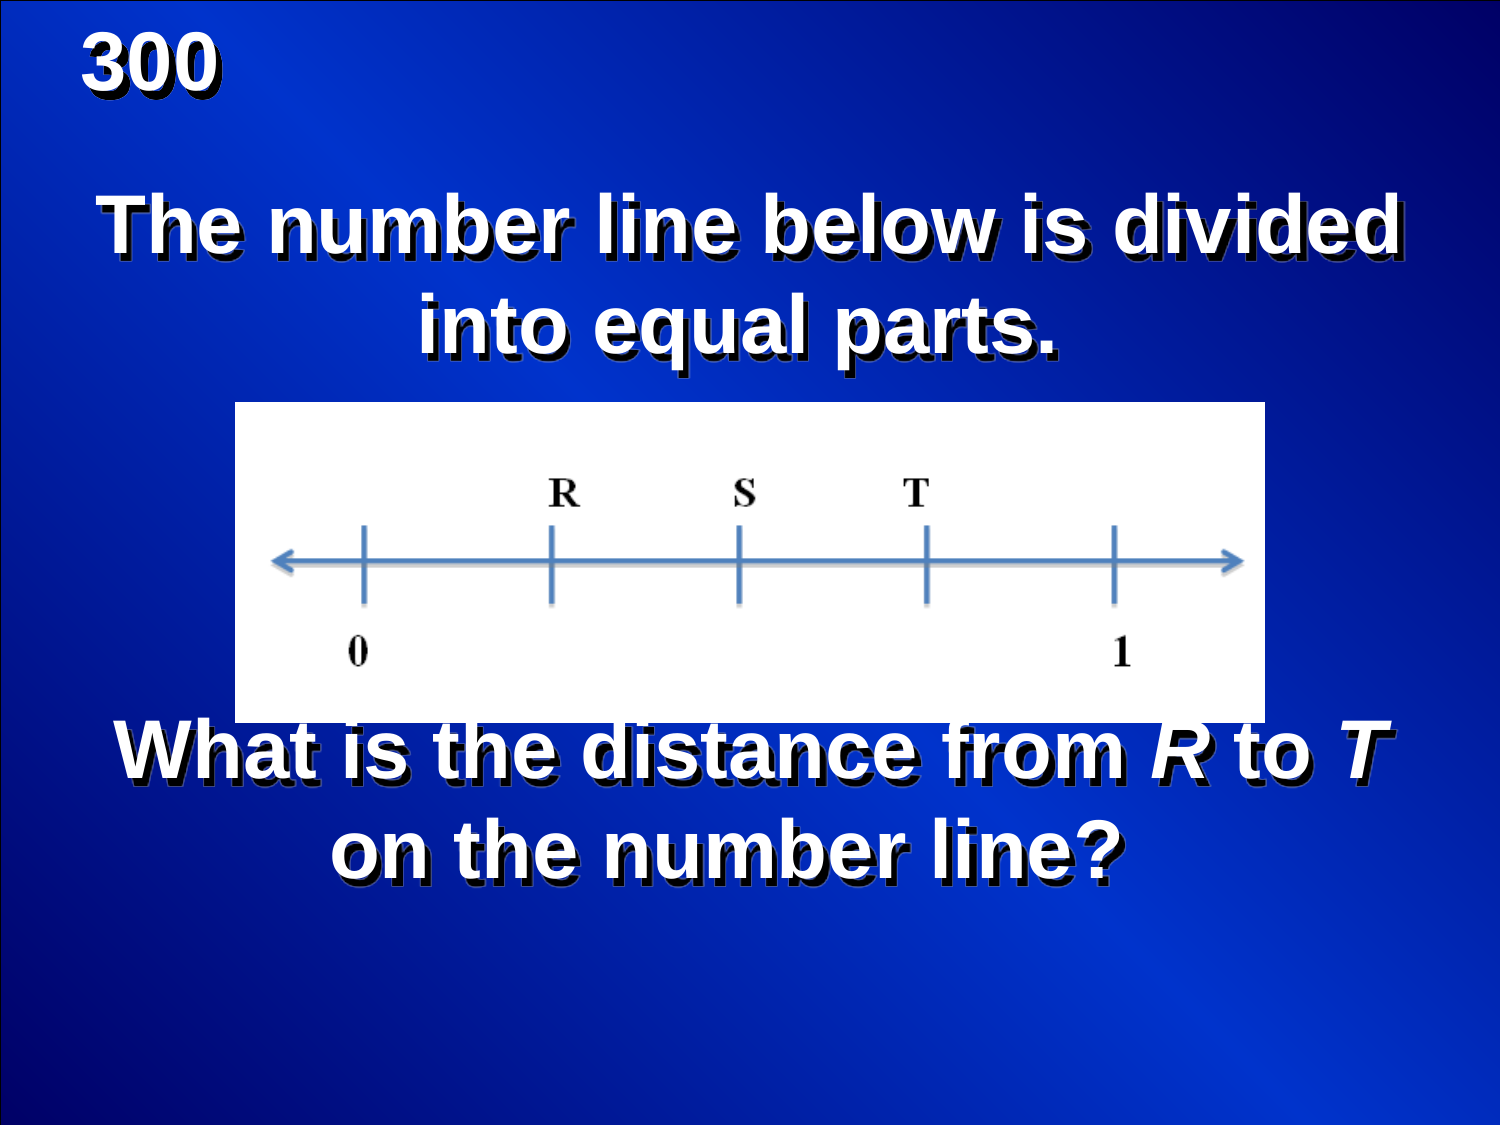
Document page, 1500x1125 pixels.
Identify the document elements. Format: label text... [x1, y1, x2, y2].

text_box 300 [0, 0, 300, 115]
text_box [0, 0, 1500, 1125]
text_box The number line below is divided into equal parts. What is the distance from R to T on the number line? [62, 162, 1438, 903]
picture [234, 402, 1265, 723]
